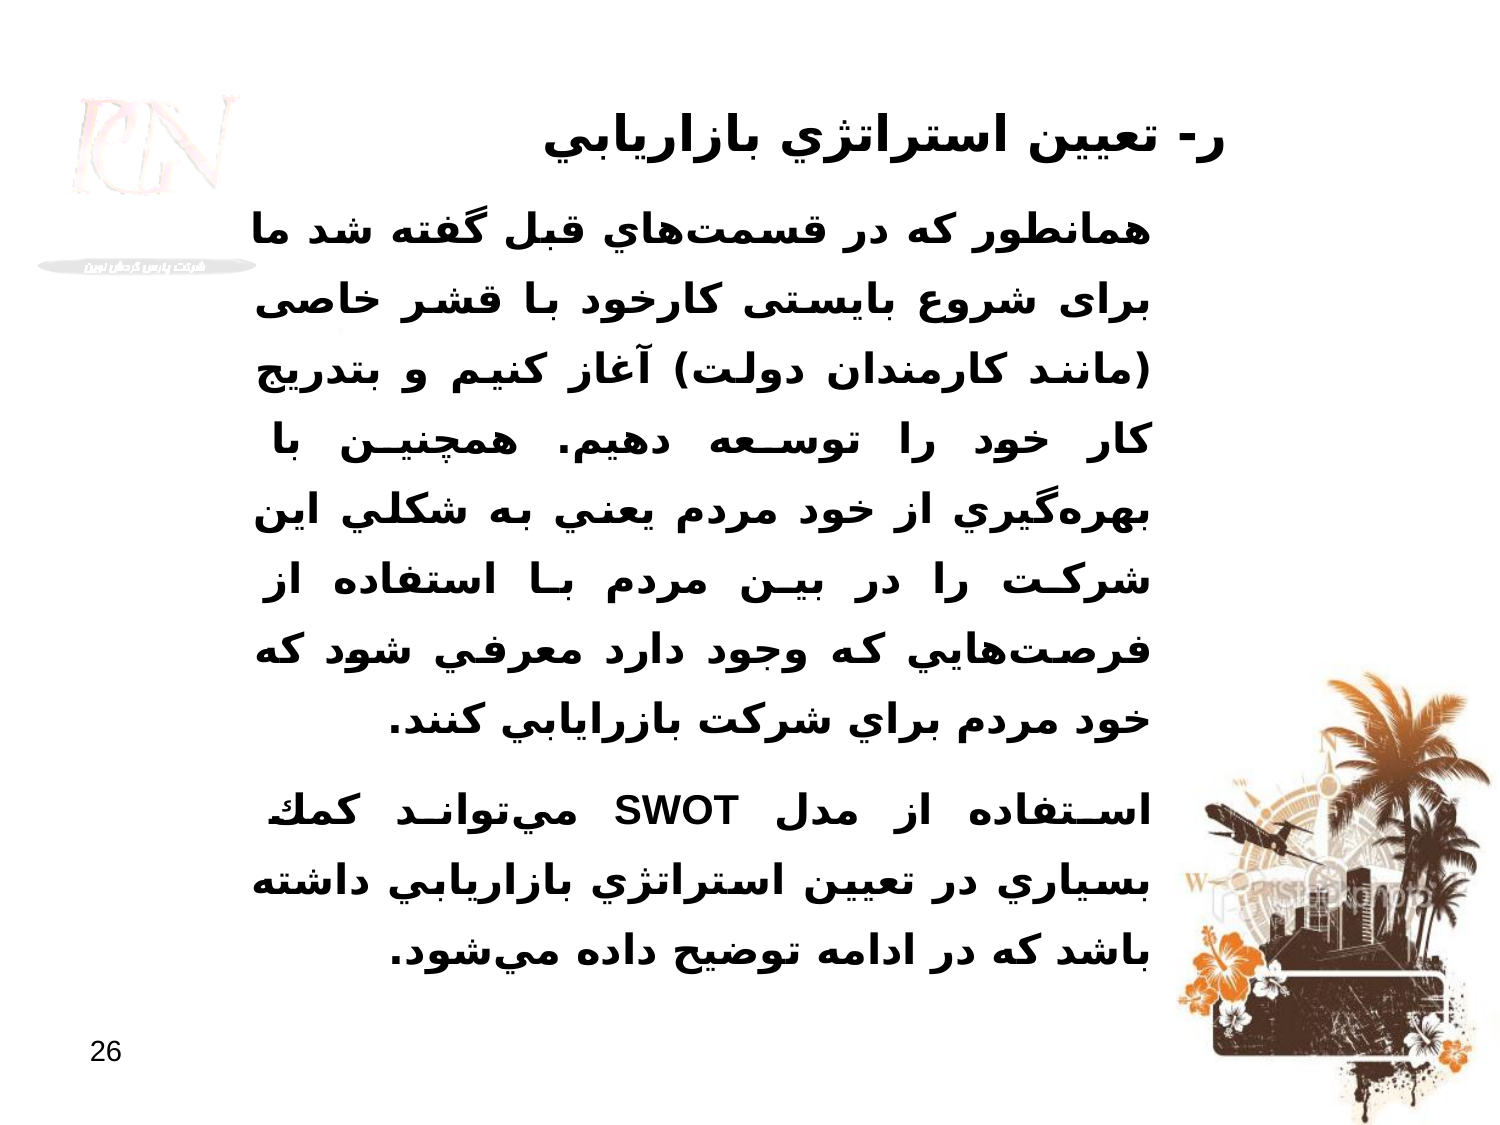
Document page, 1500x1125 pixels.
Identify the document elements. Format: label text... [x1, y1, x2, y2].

text_box 26 [75, 1024, 334, 1103]
text_box ر- تعيين استراتژي بازاريابي همانطور كه در قسمت‌هاي قبل گفته شد ما برای شروع بايستی کارخود با قشر خاصی (مانند کارمندان دولت) آغاز کنيم و بتدريج کار خود را توسعه دهيم. همچنين با بهره‌گيري از خود مردم يعني به شكلي اين شركت را در بين مردم با استفاده از فرصت‌هايي كه وجود دارد معرفي شود كه خود مردم براي شركت بازرايابي كنند. استفاده از مدل SWOT مي‌تواند كمك بسياري در تعيين استراتژي بازاريابي داشته باشد كه در ادامه توضيح داده مي‌شود. [234, 93, 1243, 980]
picture [23, 34, 270, 282]
picture [339, 327, 1500, 1125]
